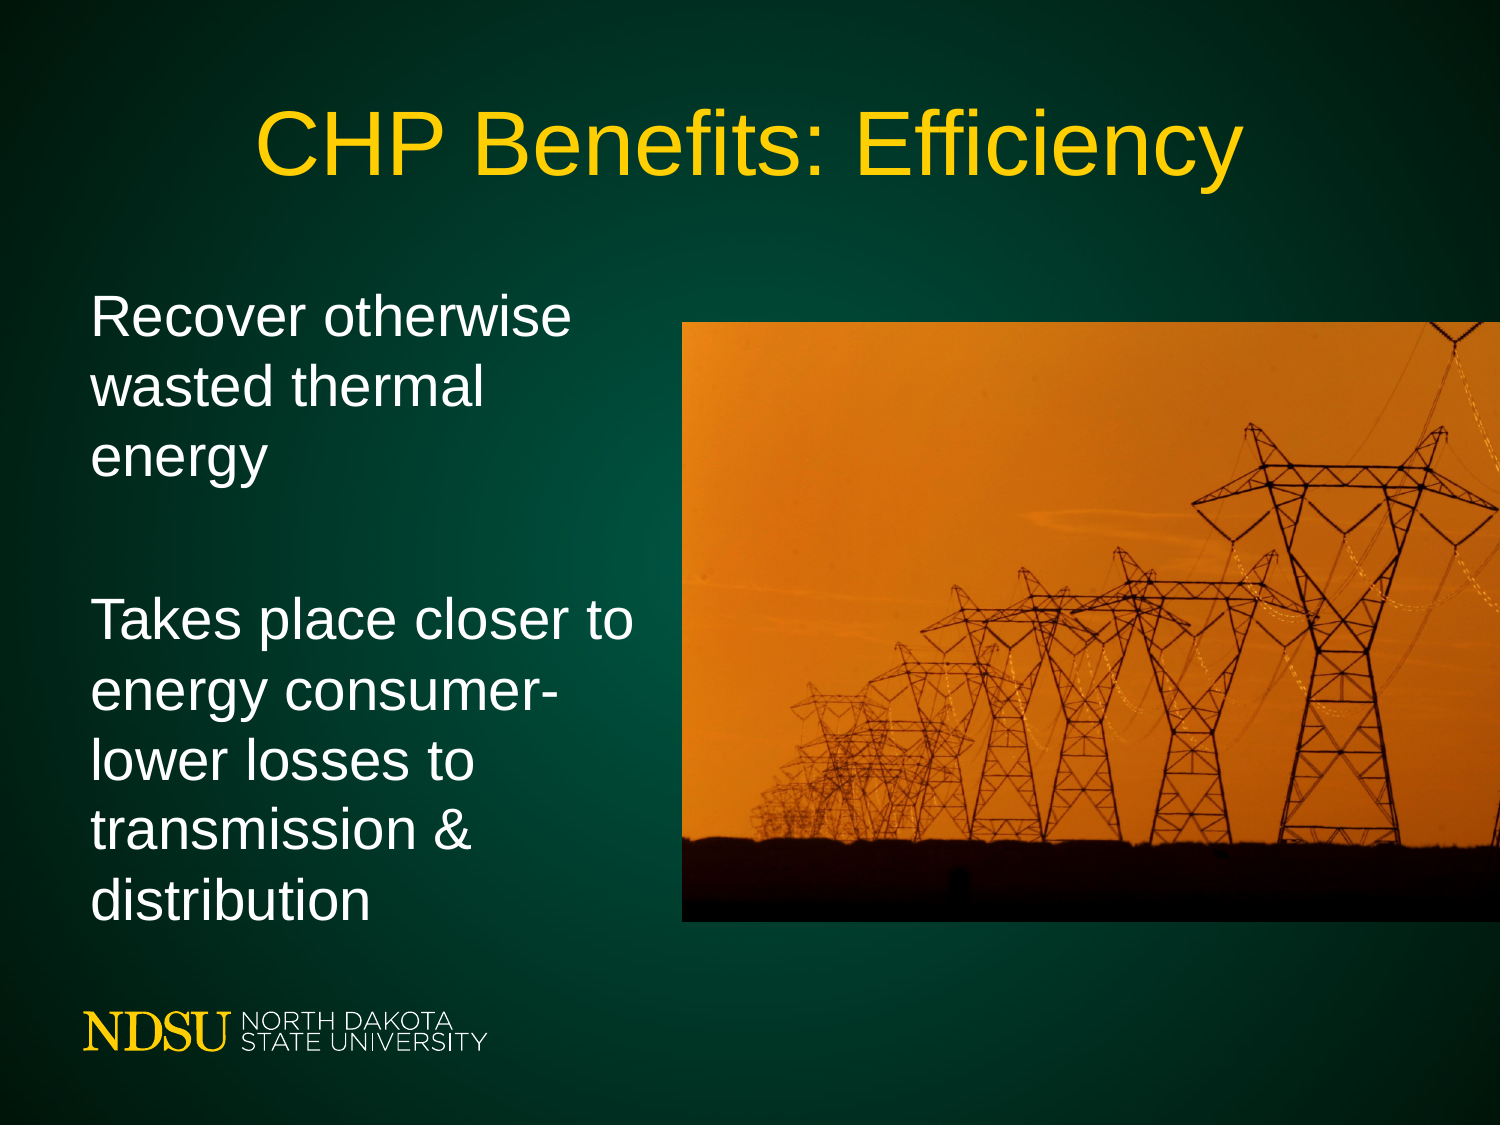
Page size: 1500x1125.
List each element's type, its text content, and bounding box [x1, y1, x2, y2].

list Recover otherwise wasted thermal energy Takes place closer to energy consumer- lower losses to transmission & distribution [75, 270, 683, 1005]
title CHP Benefits: Efficiency [75, 45, 1425, 233]
picture [0, 0, 1500, 1125]
